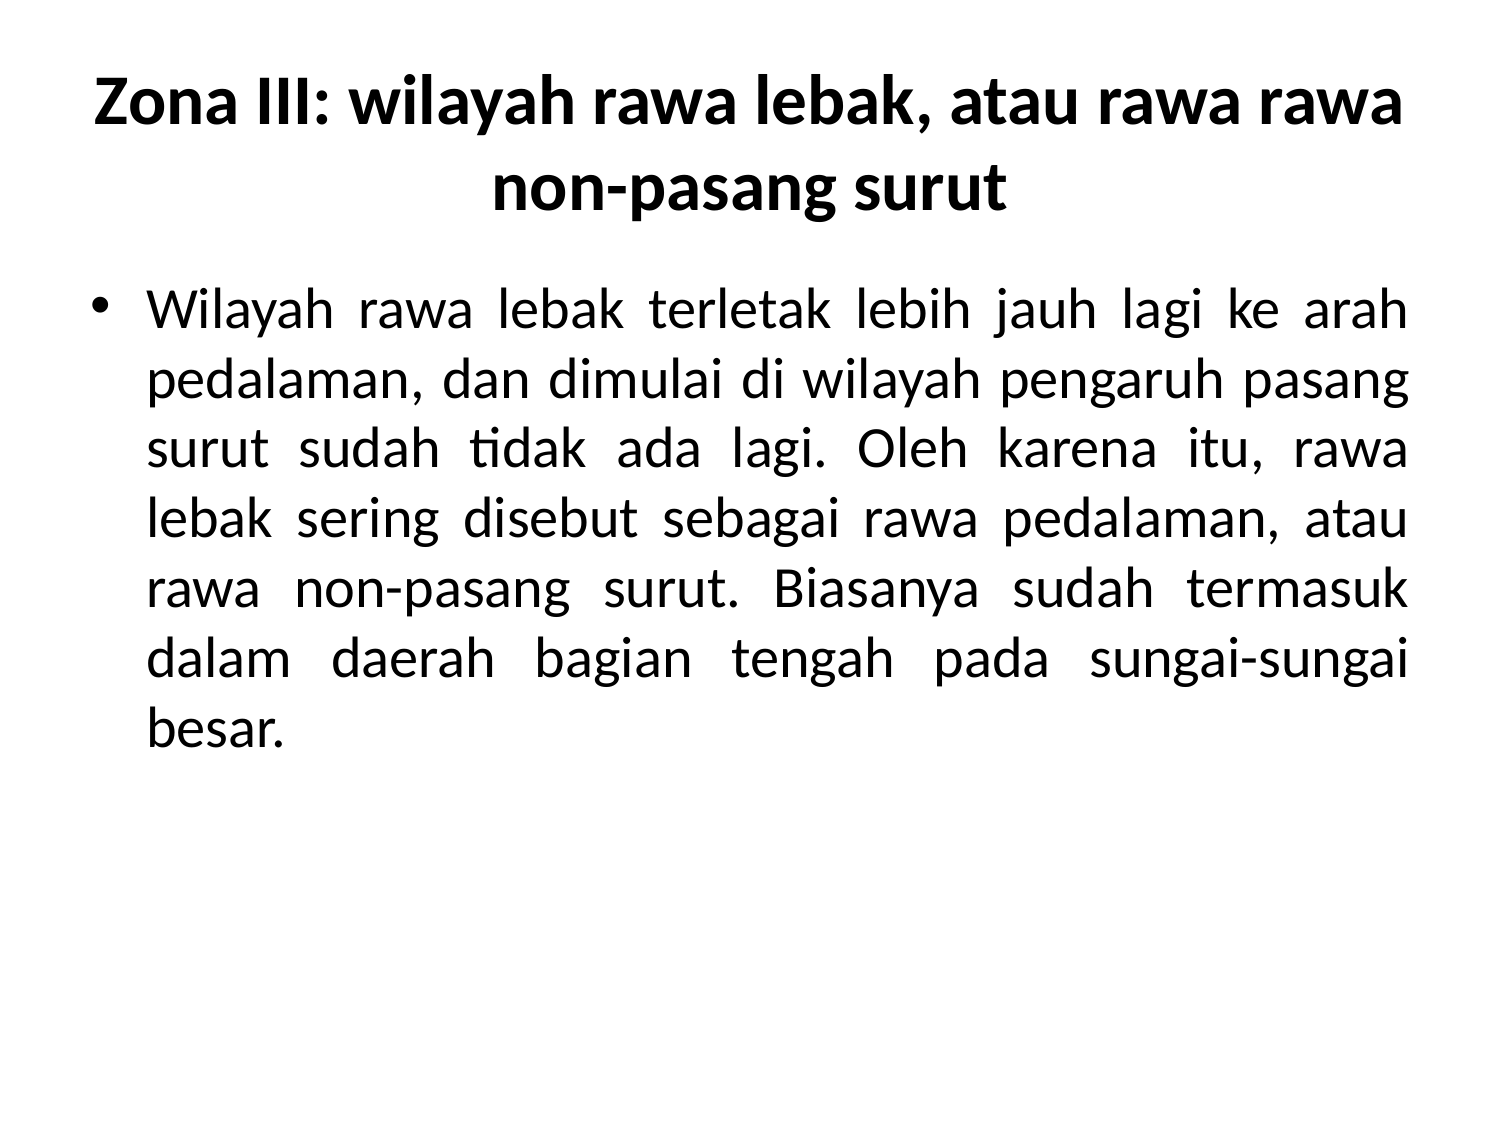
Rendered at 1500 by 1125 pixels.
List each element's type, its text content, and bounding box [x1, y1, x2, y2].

list Wilayah rawa lebak terletak lebih jauh lagi ke arah pedalaman, dan dimulai di wilayah pengaruh pasang surut sudah tidak ada lagi. Oleh karena itu, rawa lebak sering disebut sebagai rawa pedalaman, atau rawa non-pasang surut. Biasanya sudah termasuk dalam daerah bagian tengah pada sungai-sungai besar. [75, 262, 1425, 1005]
title Zona III: wilayah rawa lebak, atau rawa rawa non-pasang surut [75, 45, 1425, 233]
